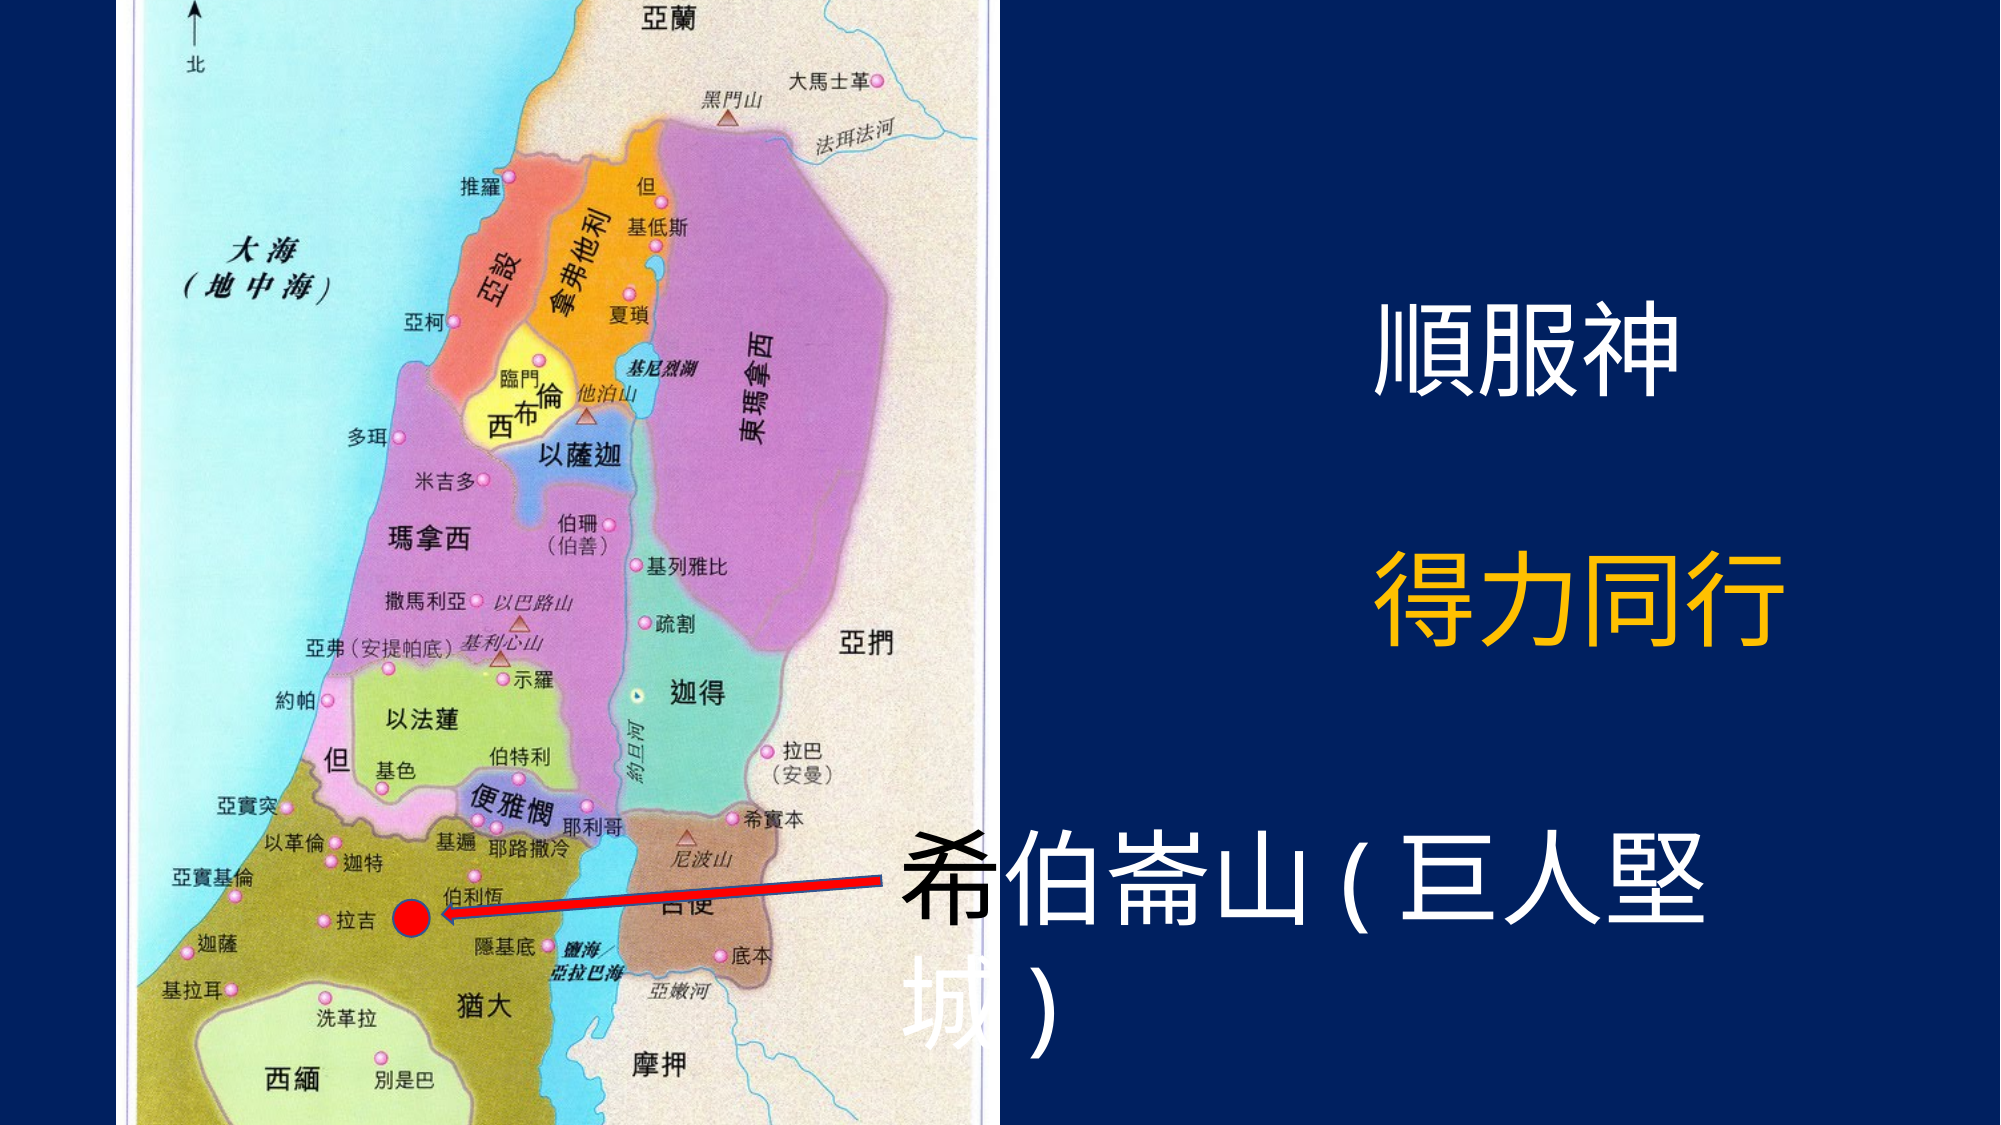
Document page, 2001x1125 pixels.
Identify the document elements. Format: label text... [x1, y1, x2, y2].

text_box 順服神 得力同行 [1357, 276, 1805, 667]
picture [116, 0, 1000, 1125]
text_box 希伯崙山(巨人堅城) [1000, 806, 1828, 1071]
